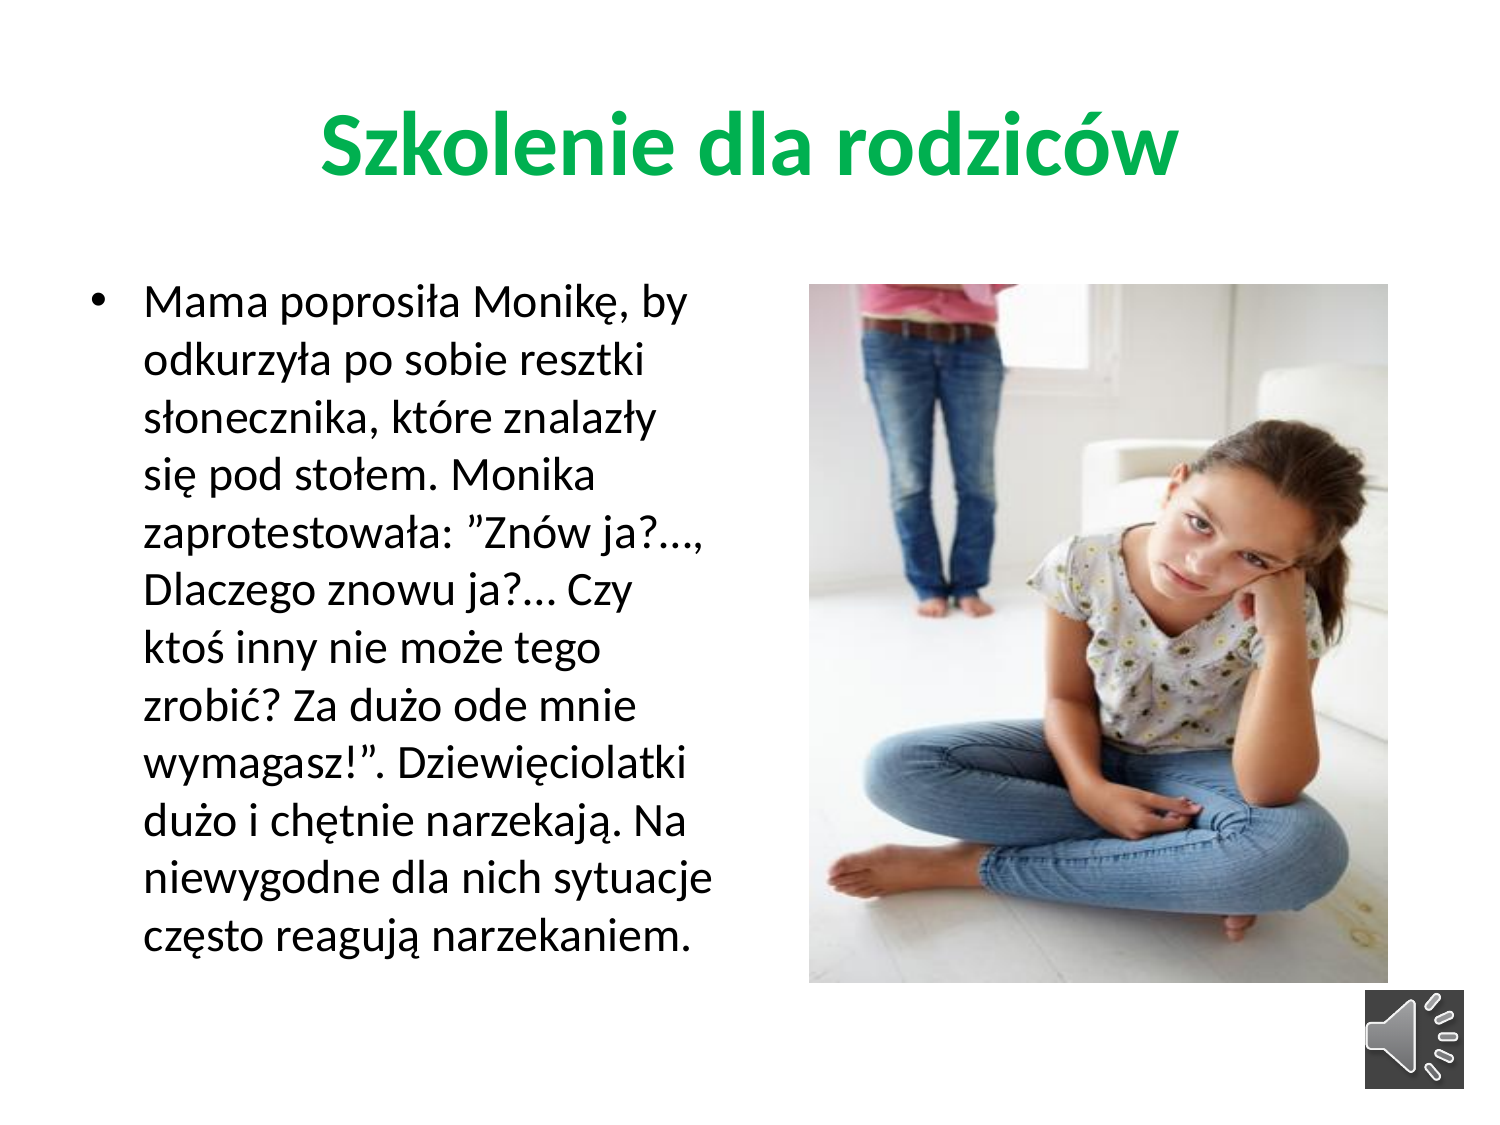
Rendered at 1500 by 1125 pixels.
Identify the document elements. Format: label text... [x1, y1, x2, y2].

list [808, 284, 1389, 984]
picture [1364, 989, 1465, 1090]
title Szkolenie dla rodziców [75, 45, 1425, 233]
list Mama poprosiła Monikę, by odkurzyła po sobie resztki słonecznika, które znalazły się pod stołem. Monika zaprotestowała: ”Znów ja?…, Dlaczego znowu ja?… Czy ktoś inny nie może tego zrobić? Za dużo ode mnie wymagasz!”. Dziewięciolatki dużo i chętnie narzekają. Na niewygodne dla nich sytuacje często reagują narzekaniem. [75, 262, 738, 1005]
